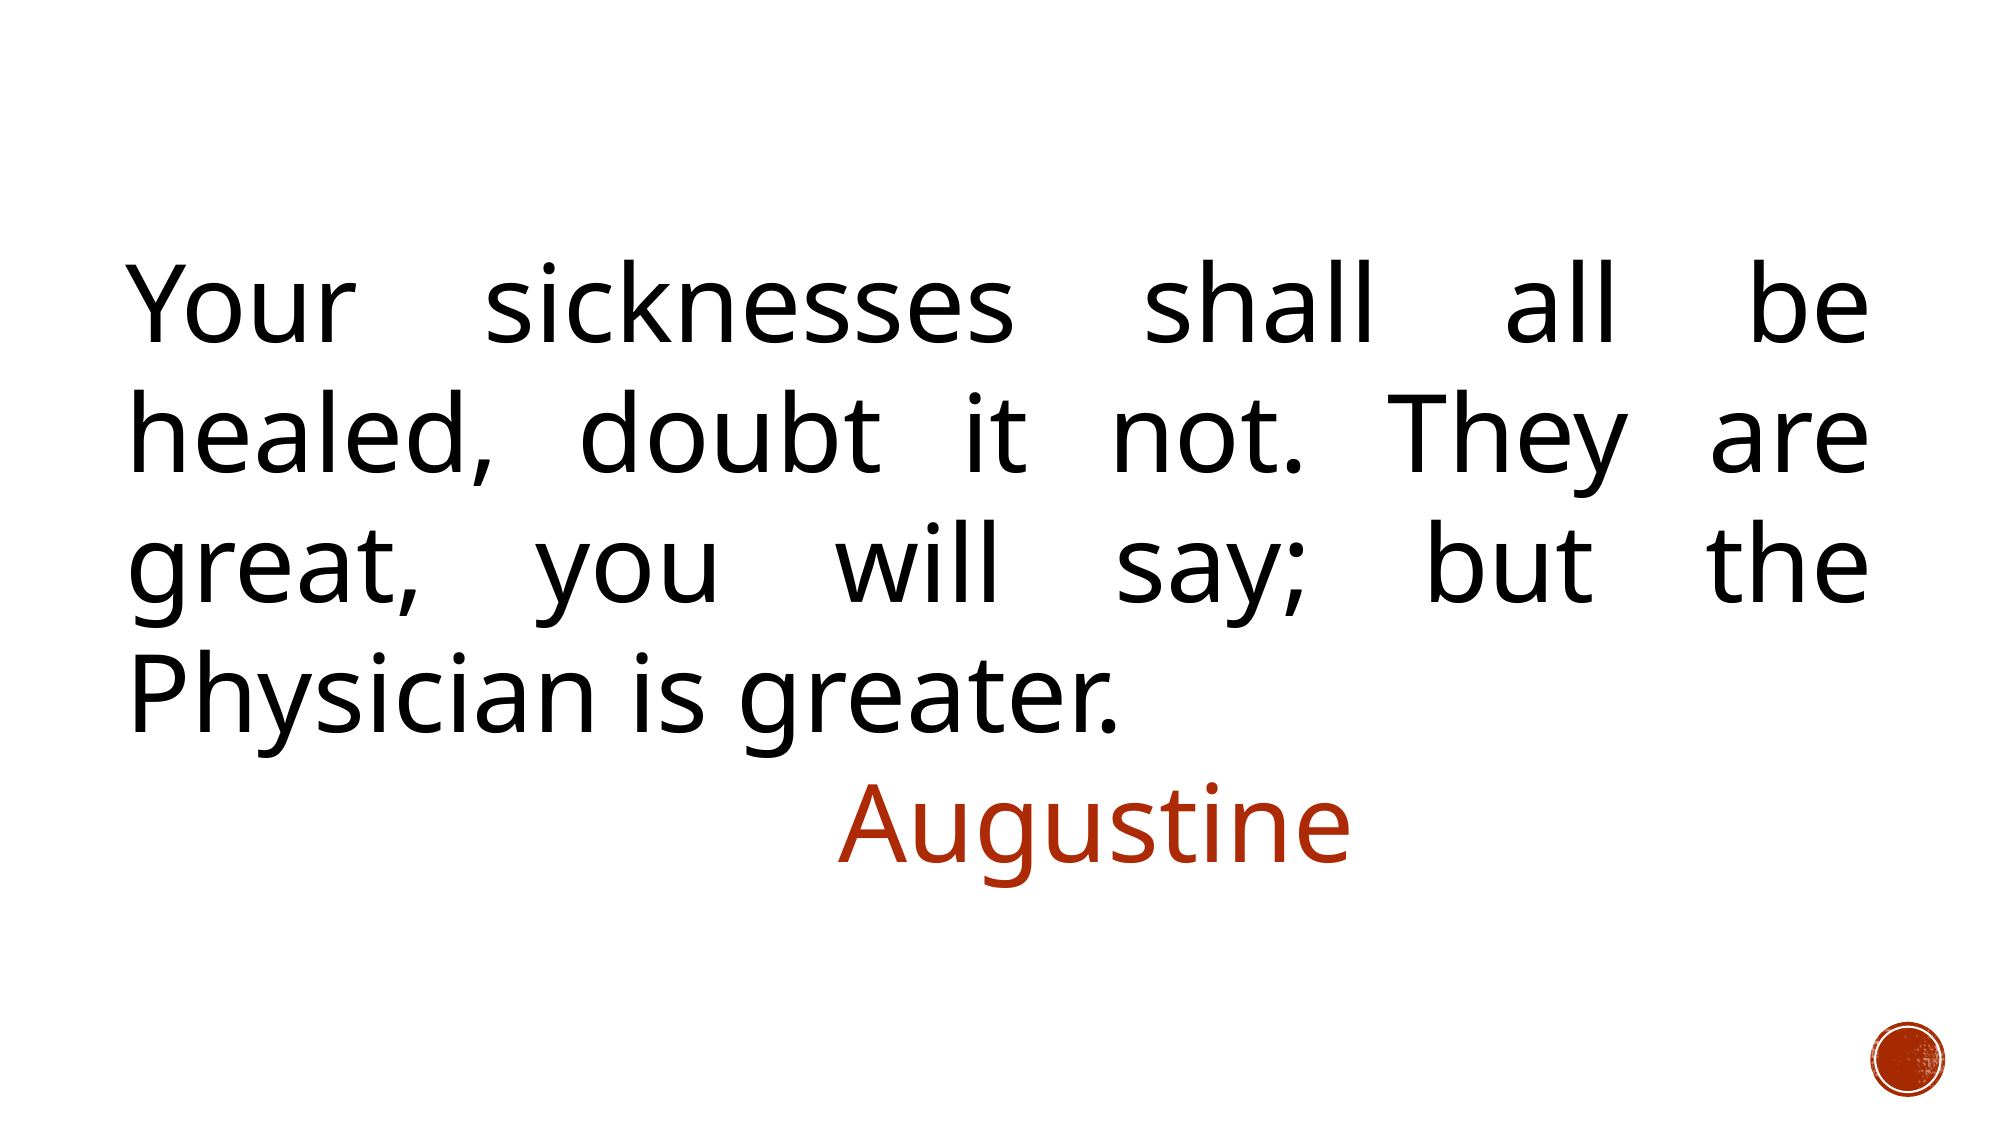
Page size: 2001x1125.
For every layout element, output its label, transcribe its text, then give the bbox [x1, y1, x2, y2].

text_box Your sicknesses shall all be healed, doubt it not. They are great, you will say; but the Physician is greater. Augustine [110, 226, 1889, 892]
